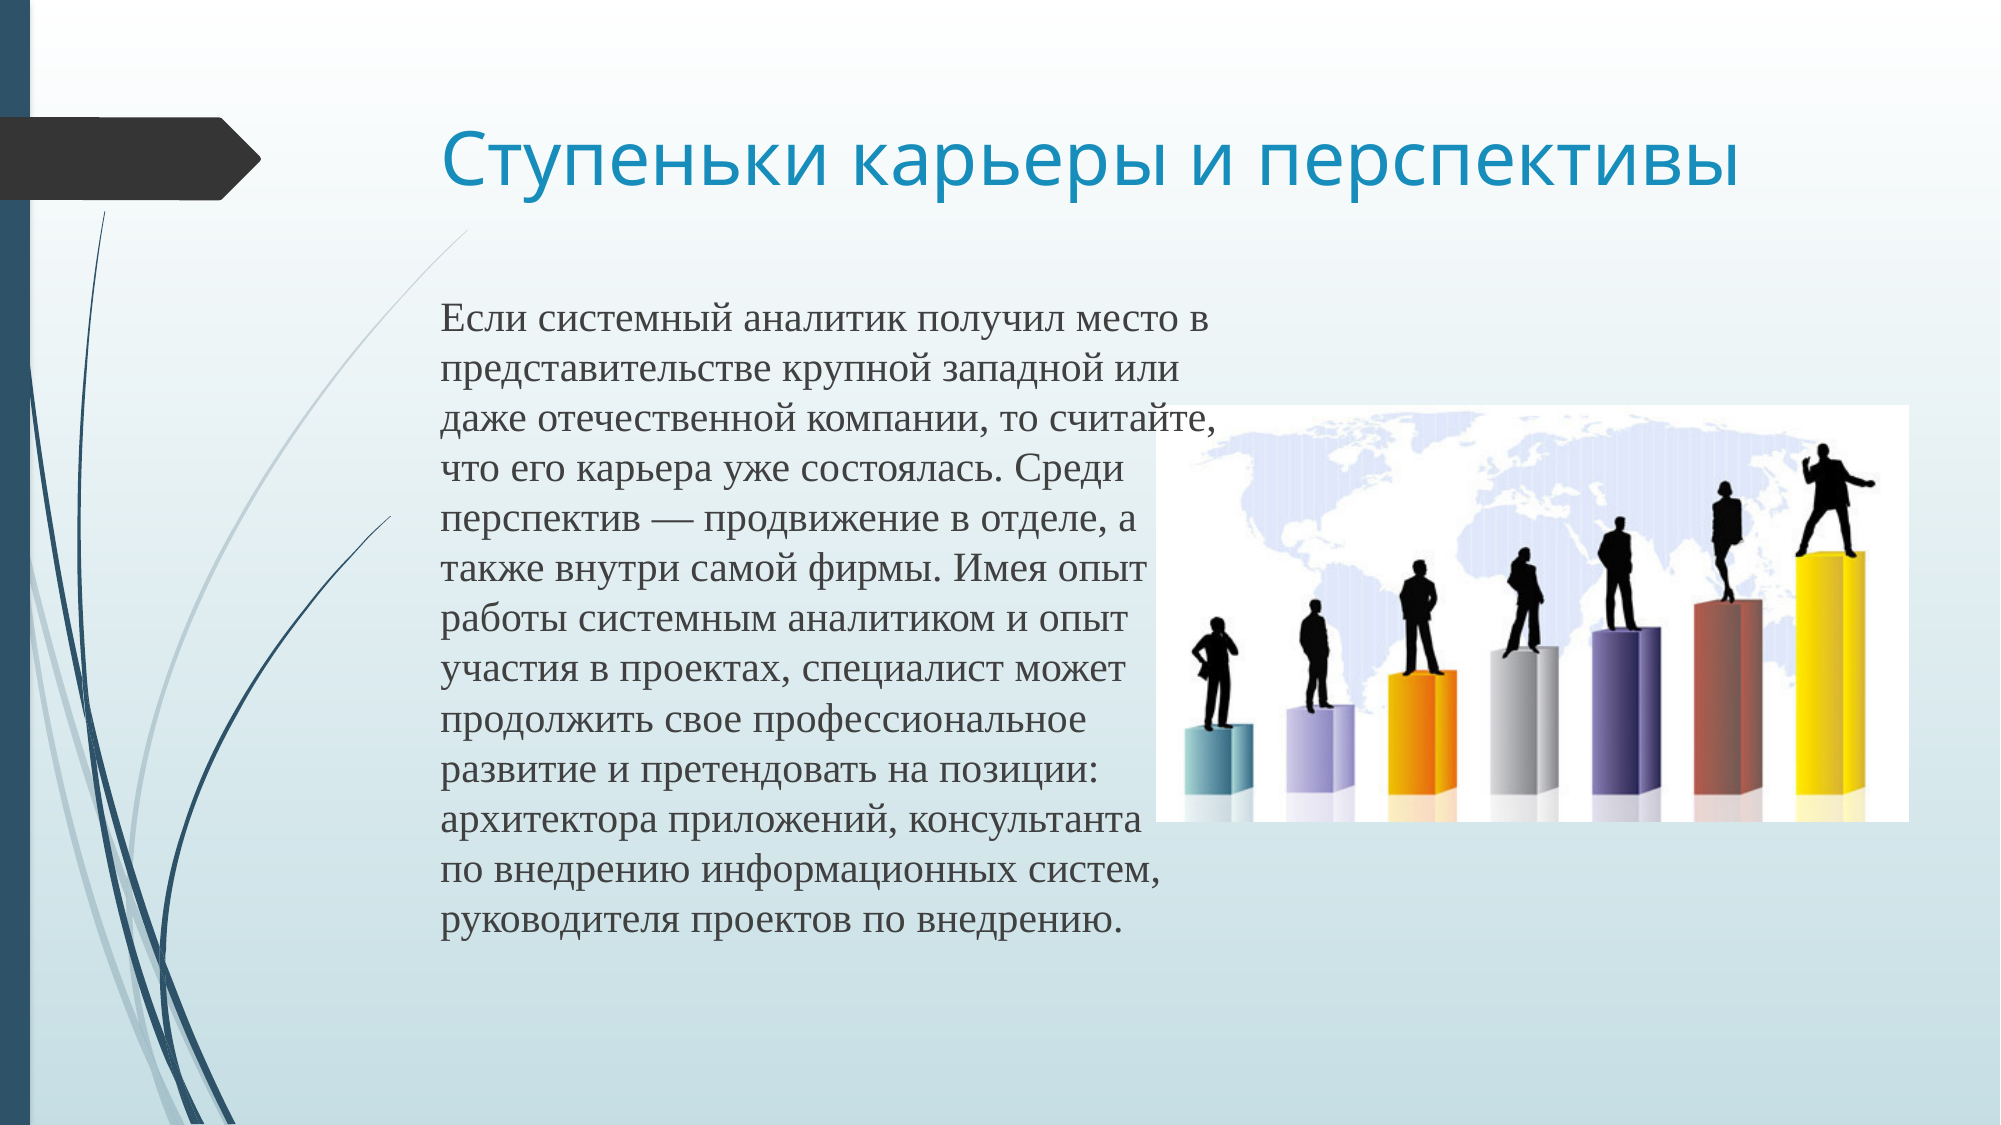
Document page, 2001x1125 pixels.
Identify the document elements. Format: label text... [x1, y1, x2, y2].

title Ступеньки карьеры и перспективы [425, 102, 1888, 313]
picture [1156, 404, 1909, 822]
list Если системный аналитик получил место в представительстве крупной западной или даже отечественной компании, то считайте, что его карьера уже состоялась. Среди перспектив — продвижение в отделе, а также внутри самой фирмы. Имея опыт работы системным аналитиком и опыт участия в проектах, специалист может продолжить свое профессиональное развитие и претендовать на позиции: архитектора приложений, консультанта по внедрению информационных систем, руководителя проектов по внедрению. [425, 282, 1265, 1033]
